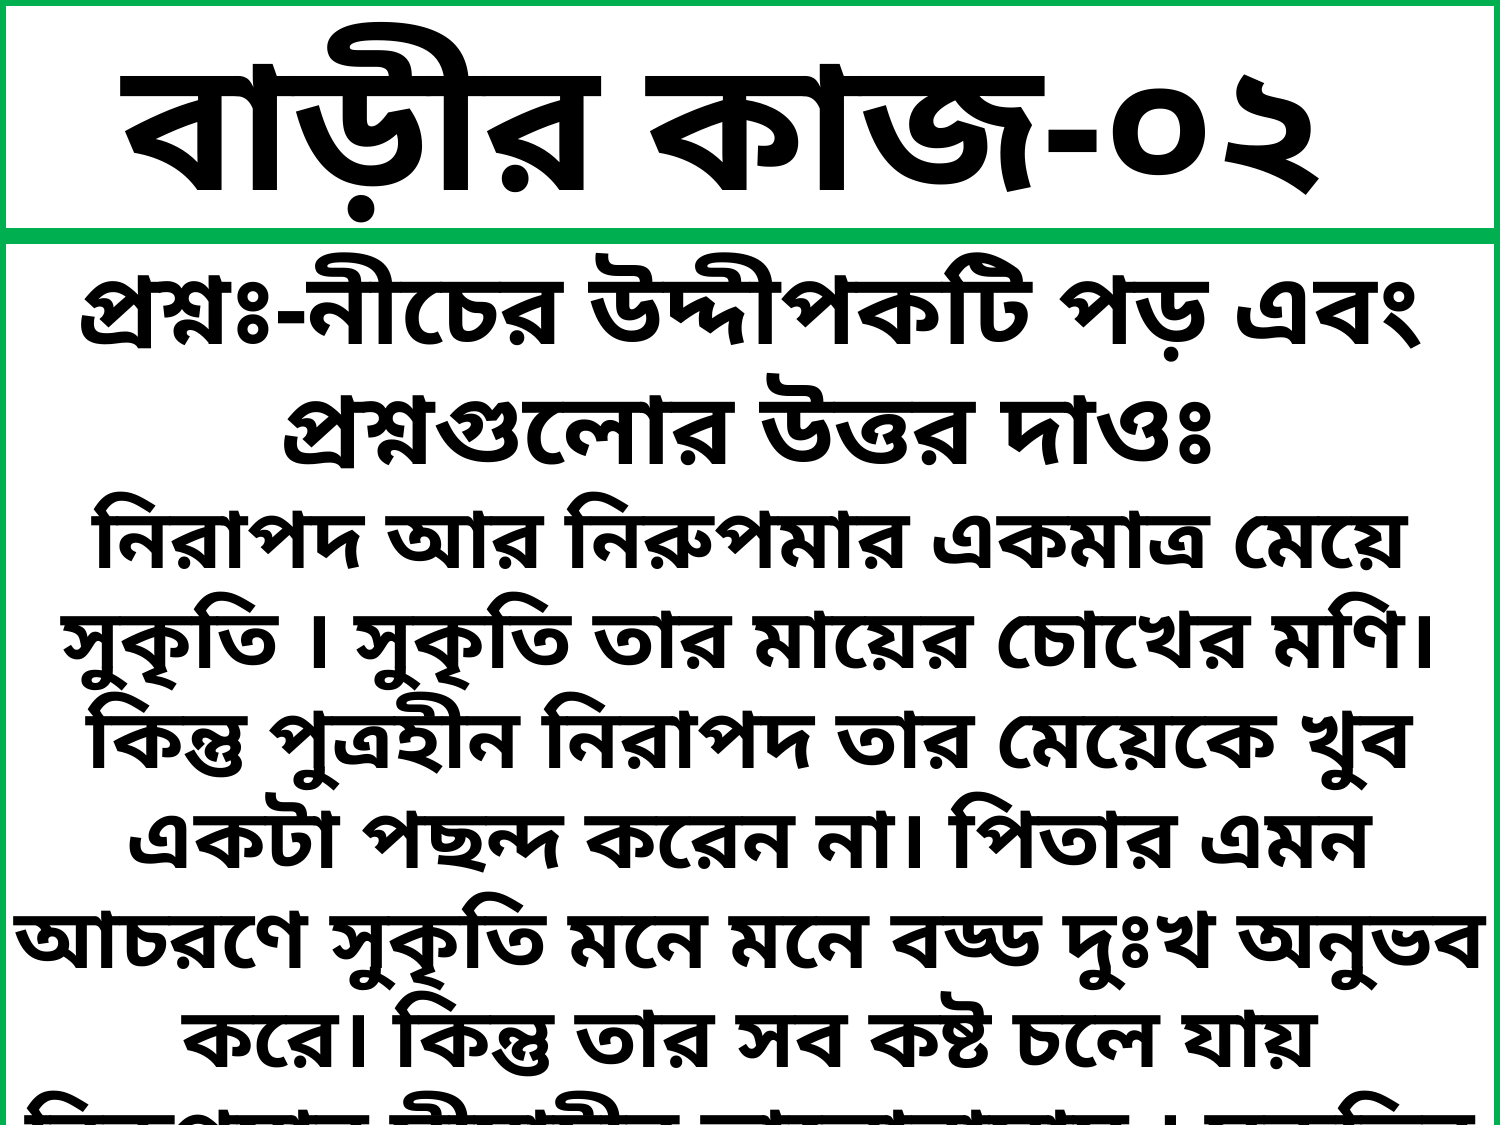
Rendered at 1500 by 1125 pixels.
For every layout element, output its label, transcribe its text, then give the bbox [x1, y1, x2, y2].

text_box প্রশ্নঃ-নীচের উদ্দীপকটি পড় এবং প্রশ্নগুলোর উত্তর দাওঃ নিরাপদ আর নিরুপমার একমাত্র মেয়ে সুকৃতি । সুকৃতি তার মায়ের চোখের মণি। কিন্তু পুত্রহীন নিরাপদ তার মেয়েকে খুব একটা পছন্দ করেন না। পিতার এমন আচরণে সুকৃতি মনে মনে বড্ড দুঃখ অনুভব করে। কিন্তু তার সব কষ্ট চলে যায় নিরুপমার সীমাহীন ভালোবাসায় । সুকৃতির বলা না বলা সব সুখ-দুঃখ একমাত্র তার মা-ই বোঝেন। [0, 237, 1500, 1125]
text_box বাড়ীর কাজ-০২ [0, 0, 1500, 235]
